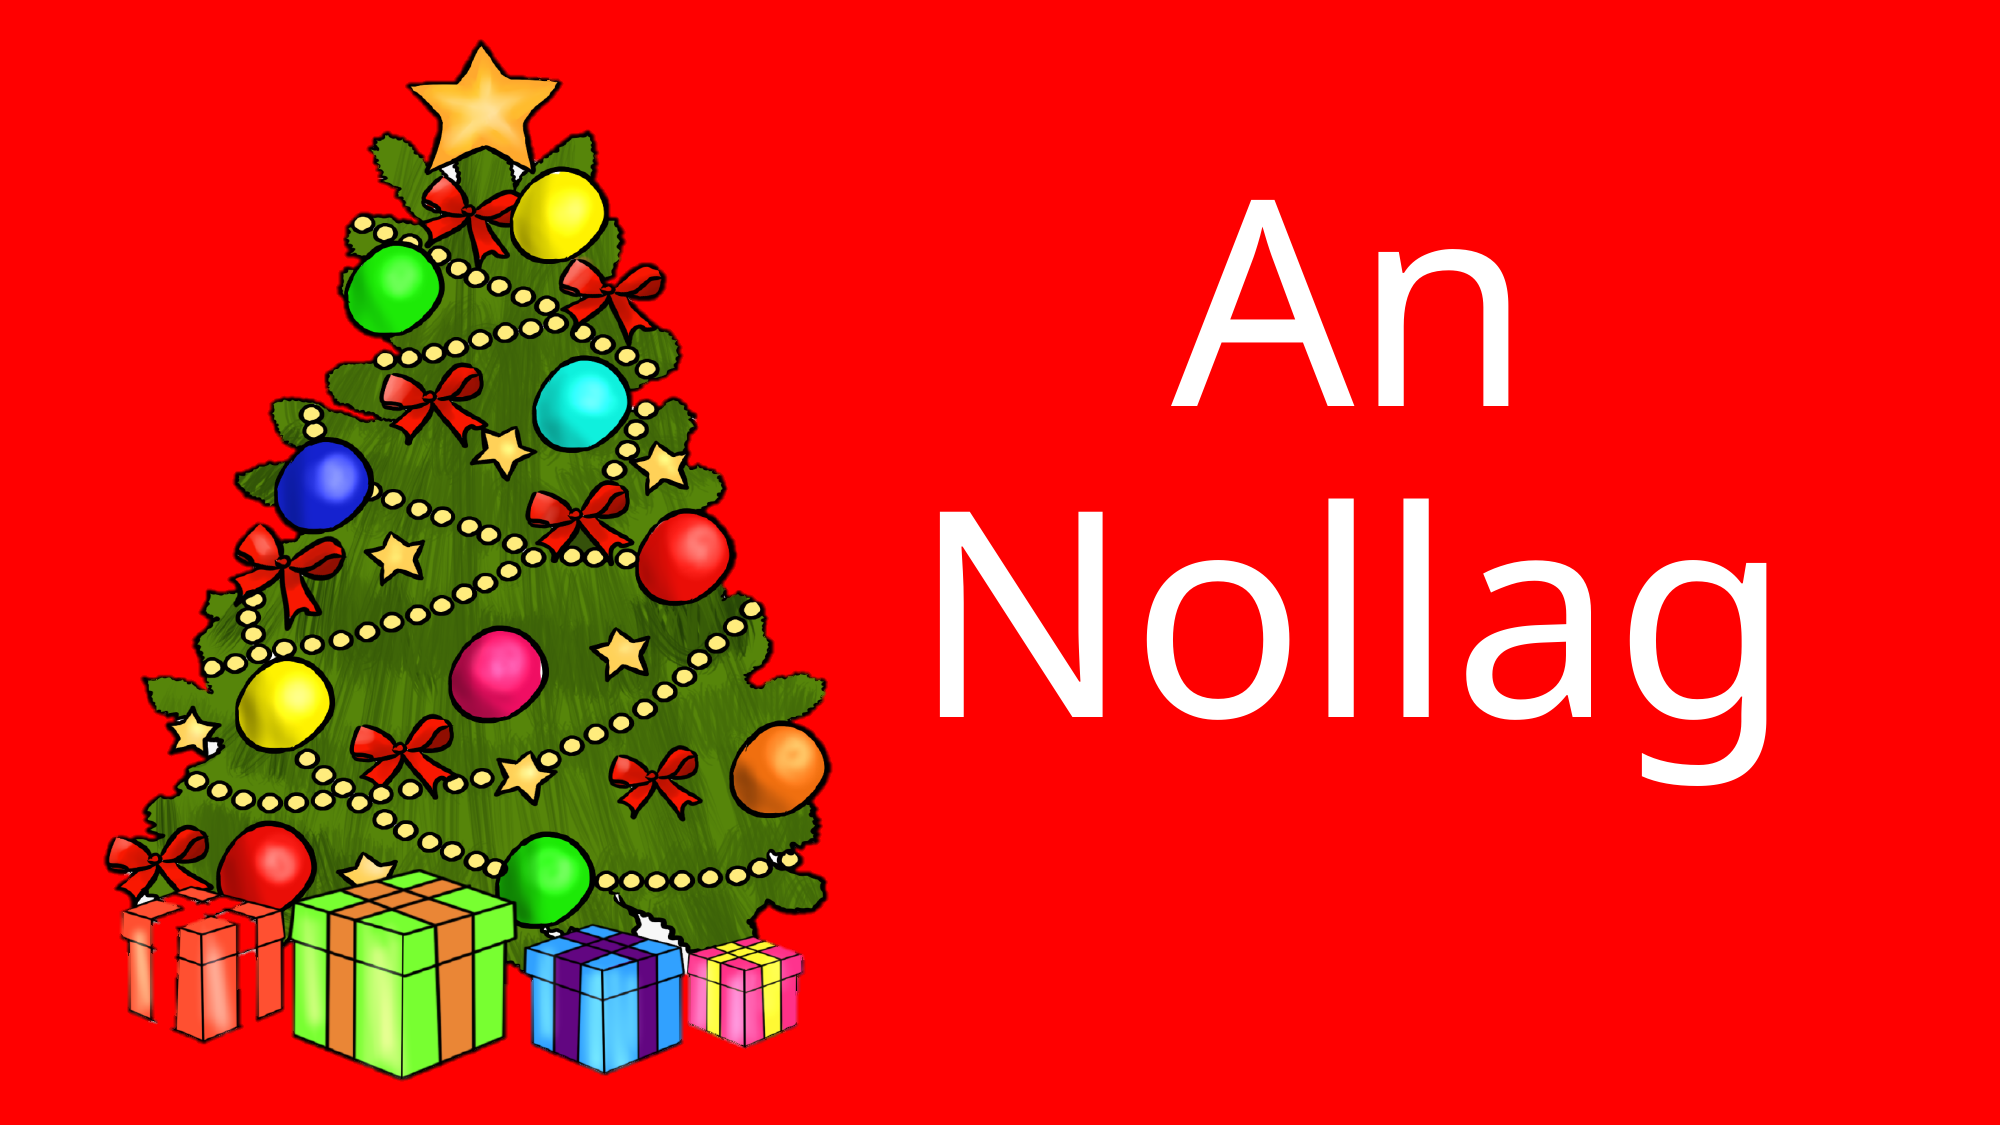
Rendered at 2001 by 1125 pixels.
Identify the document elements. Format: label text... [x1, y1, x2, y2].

picture [52, 30, 887, 1095]
title An Nollag [887, 395, 2000, 787]
